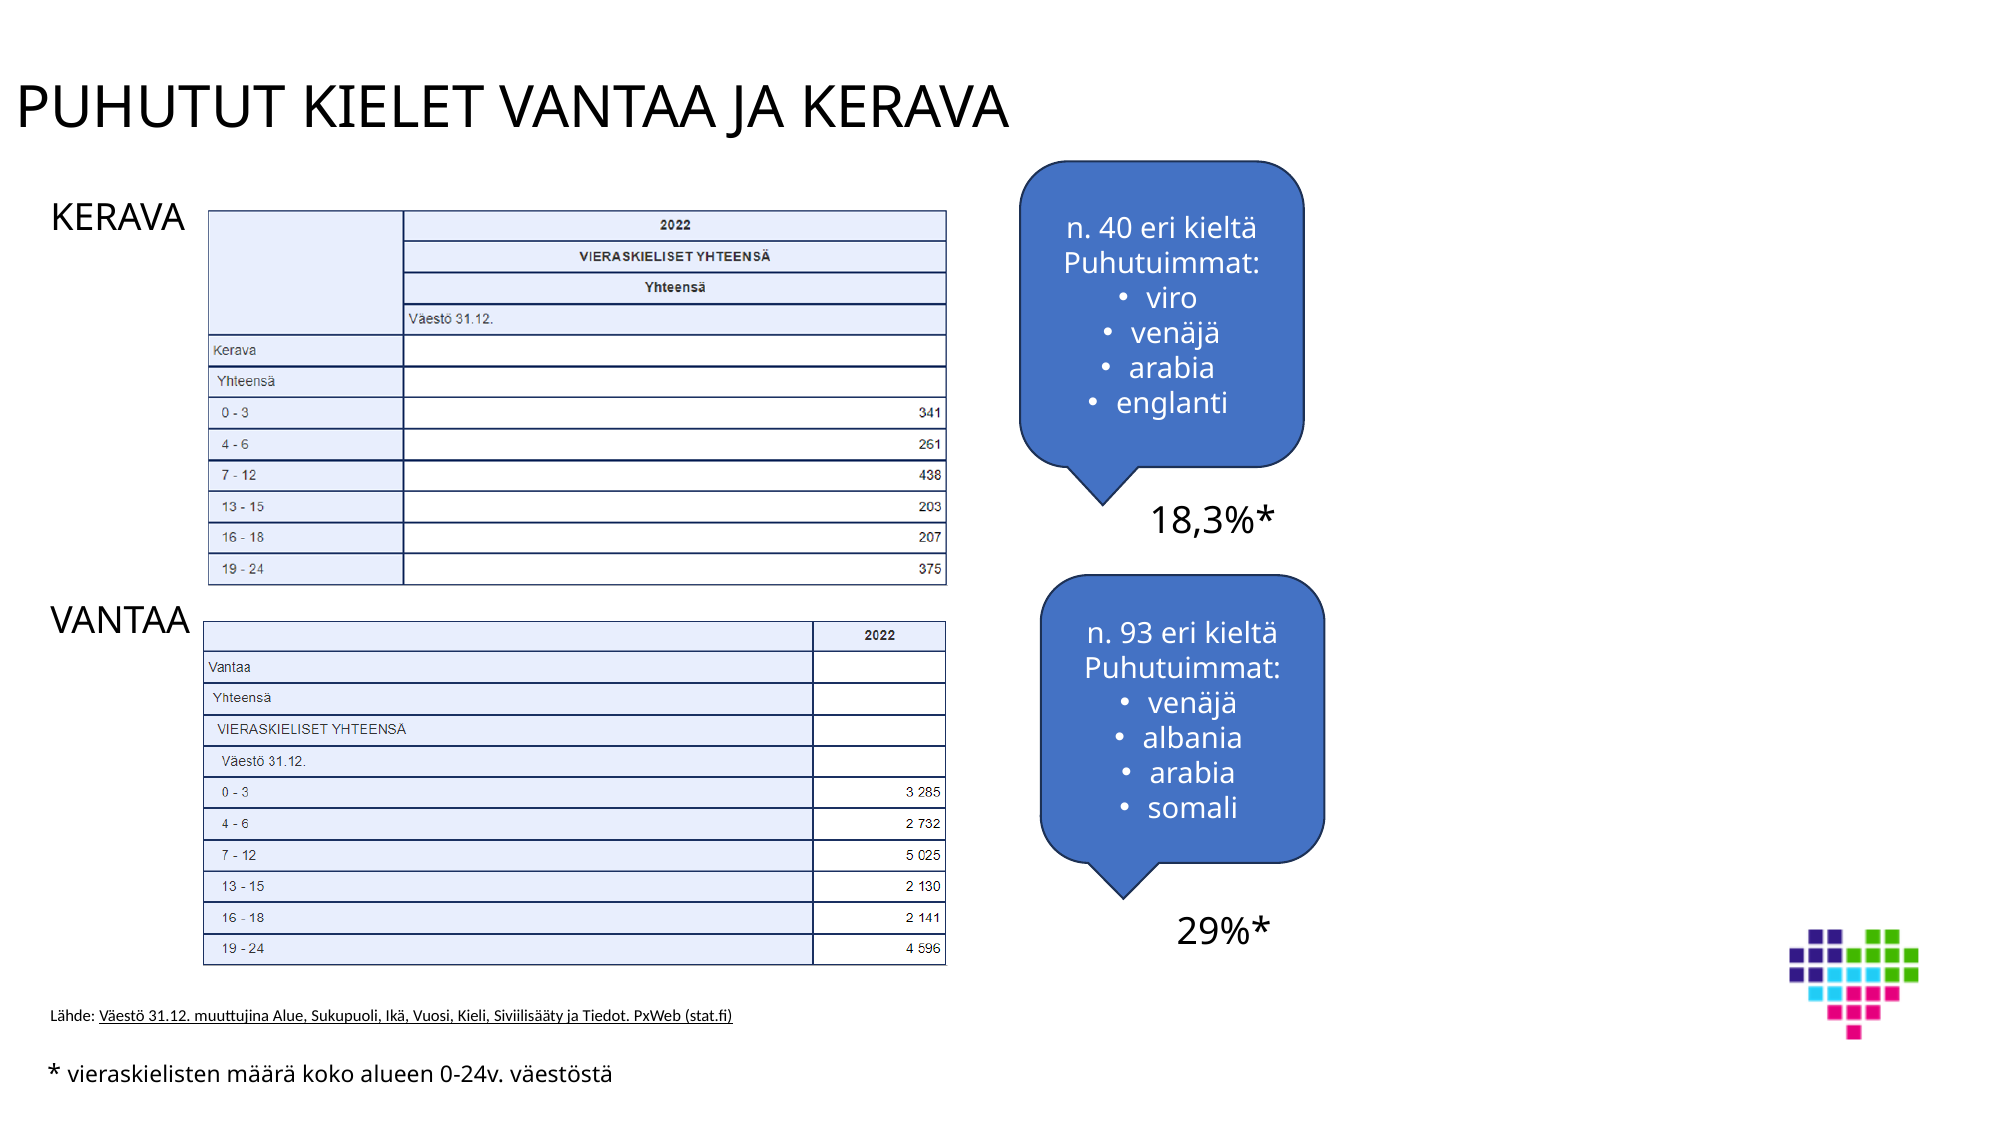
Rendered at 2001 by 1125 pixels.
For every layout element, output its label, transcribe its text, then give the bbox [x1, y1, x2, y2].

text_box 18,3%* [1134, 488, 1375, 548]
picture [200, 602, 948, 968]
text_box VANTAA [35, 588, 633, 649]
text_box * vieraskielisten määrä koko alueen 0-24v. väestöstä [32, 1050, 1041, 1096]
picture [200, 198, 948, 589]
title PUHUTUT KIELET VANTAA JA KERAVA [0, 0, 1725, 218]
text_box KERAVA [35, 185, 633, 245]
picture [1749, 889, 1961, 1112]
text_box n. 40 eri kieltä Puhutuimmat: viro venäjä arabia englanti [1019, 160, 1305, 507]
text_box 29%* [1161, 899, 1402, 960]
text_box n. 93 eri kieltä Puhutuimmat: venäjä albania arabia somali [1039, 574, 1326, 901]
text_box Lähde: Väestö 31.12. muuttujina Alue, Sukupuoli, Ikä, Vuosi, Kieli, Siviilisääty ja Tiedot. PxWeb (stat.fi) [35, 997, 1057, 1033]
